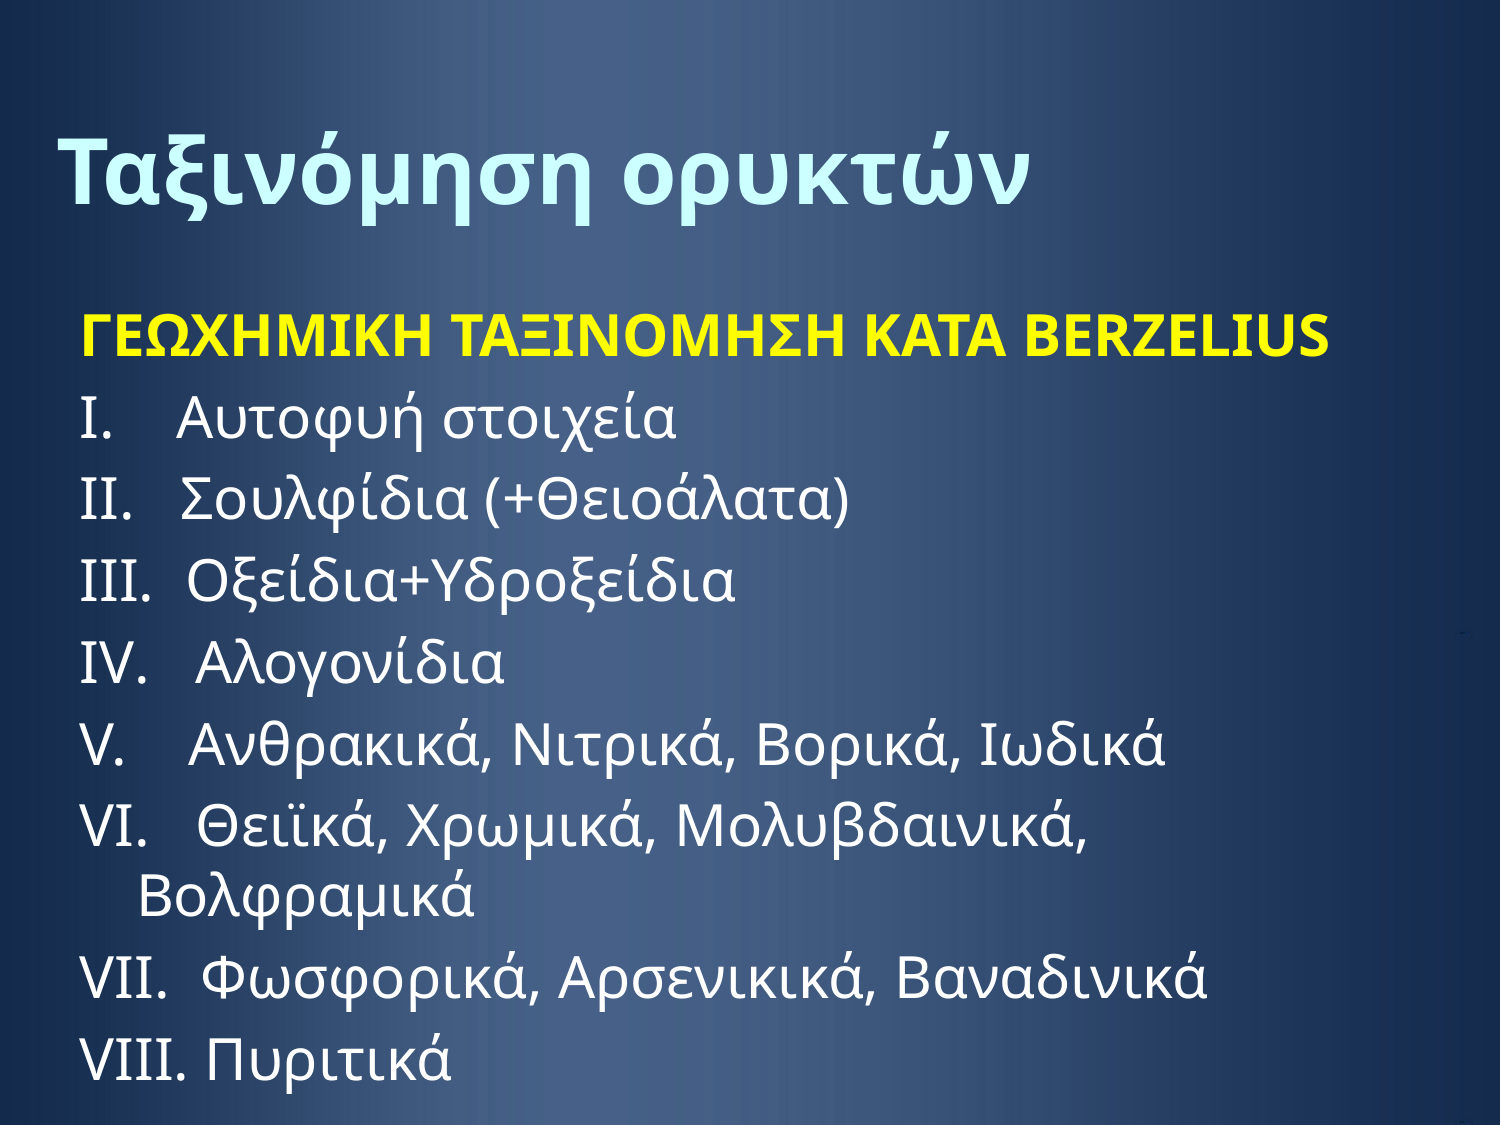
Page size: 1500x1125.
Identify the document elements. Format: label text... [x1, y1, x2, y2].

list ΓΕΩΧΗΜΙΚΗ ΤΑΞΙΝΟΜΗΣΗ ΚΑΤΑ BERZELIUS I. Αυτοφυή στοιχεία II. Σουλφίδια (+Θειοάλατα) ΙΙΙ. Οξείδια+Υδροξείδια IV. Αλογονίδια V. Ανθρακικά, Νιτρικά, Βορικά, Ιωδικά VI. Θειϊκά, Χρωμικά, Μολυβδαινικά, Βολφραμικά VII. Φωσφορικά, Αρσενικικά, Βαναδινικά VIII. Πυριτικά [64, 290, 1423, 966]
picture [0, 0, 1500, 1125]
title Ταξινόμηση ορυκτών [41, 42, 1317, 231]
